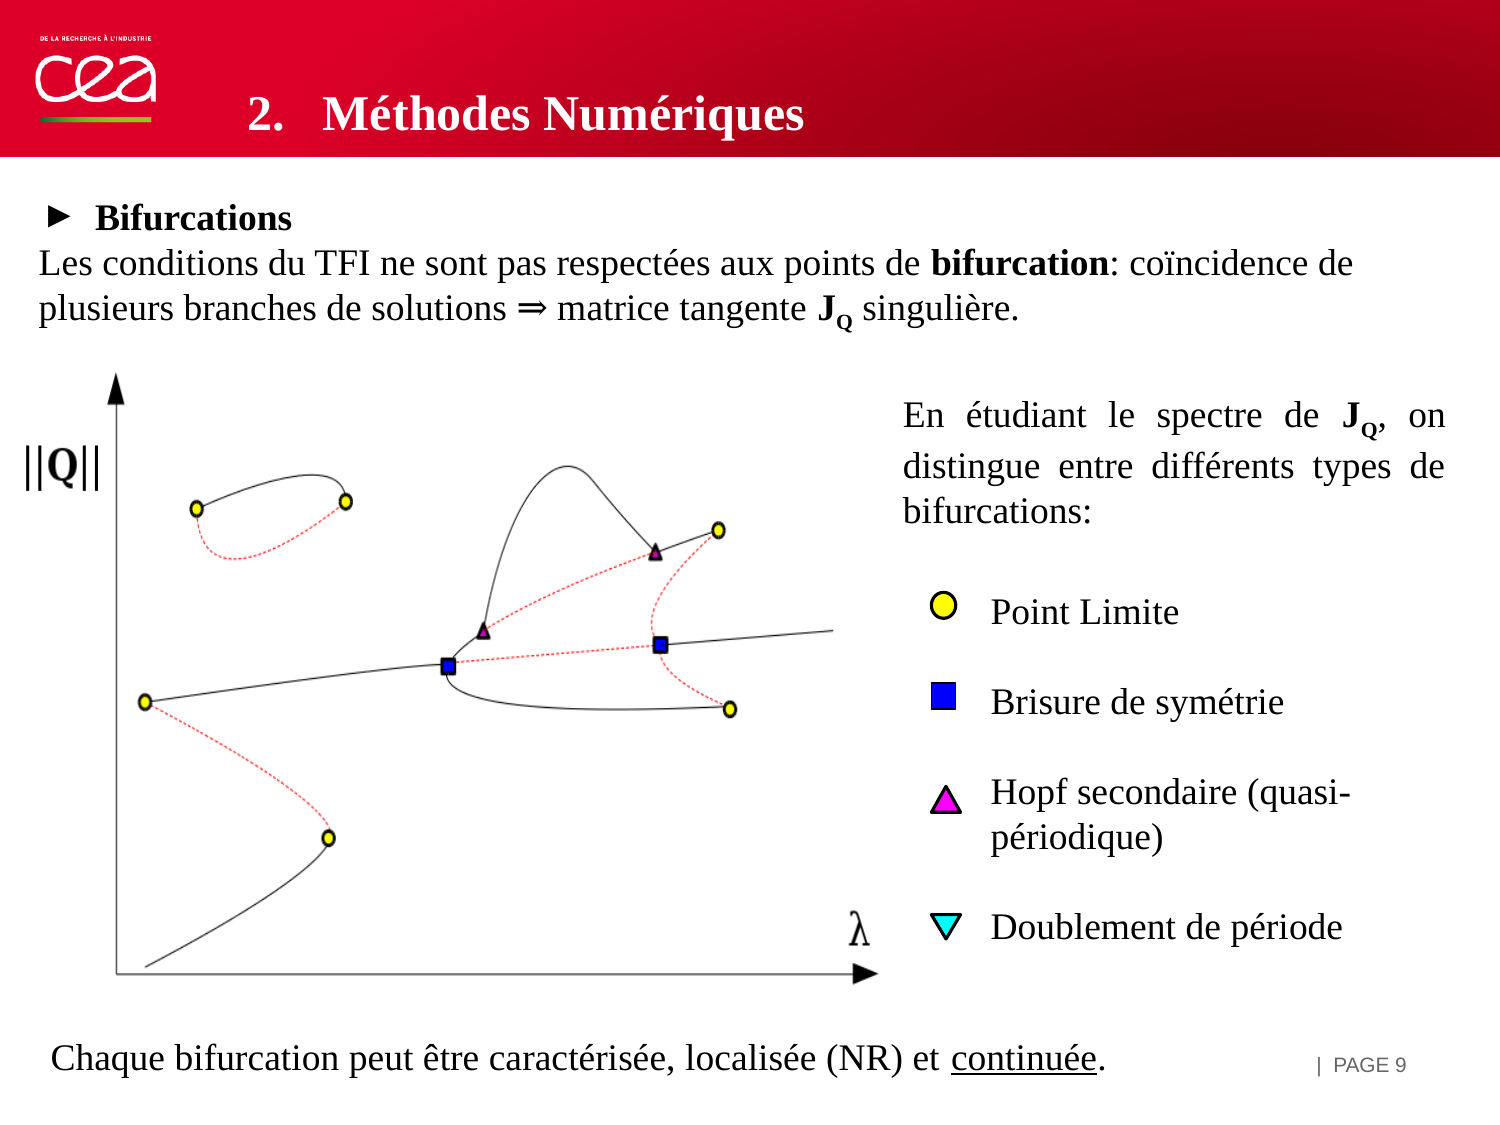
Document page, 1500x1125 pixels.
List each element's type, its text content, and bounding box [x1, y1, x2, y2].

text_box [931, 592, 956, 619]
text_box 2. Méthodes Numériques [247, 21, 1435, 171]
text_box Point Limite Brisure de symétrie Hopf secondaire (quasi-périodique) Doublement de période [975, 571, 1500, 829]
text_box [931, 914, 961, 939]
text_box Bifurcations Les conditions du TFI ne sont pas respectées aux points de bifurcation: coïncidence de plusieurs branches de solutions ⇒ matrice tangente JQ singulière. [38, 192, 1426, 328]
text_box [931, 683, 956, 709]
text_box | PAGE 9 [1316, 1034, 1500, 1094]
picture [12, 361, 888, 1005]
text_box [931, 786, 961, 813]
text_box Chaque bifurcation peut être caractérisée, localisée (NR) et continuée. [35, 1017, 1127, 1094]
text_box En étudiant le spectre de JQ, on distingue entre différents types de bifurcations: [892, 375, 1461, 536]
picture [0, 0, 1500, 157]
